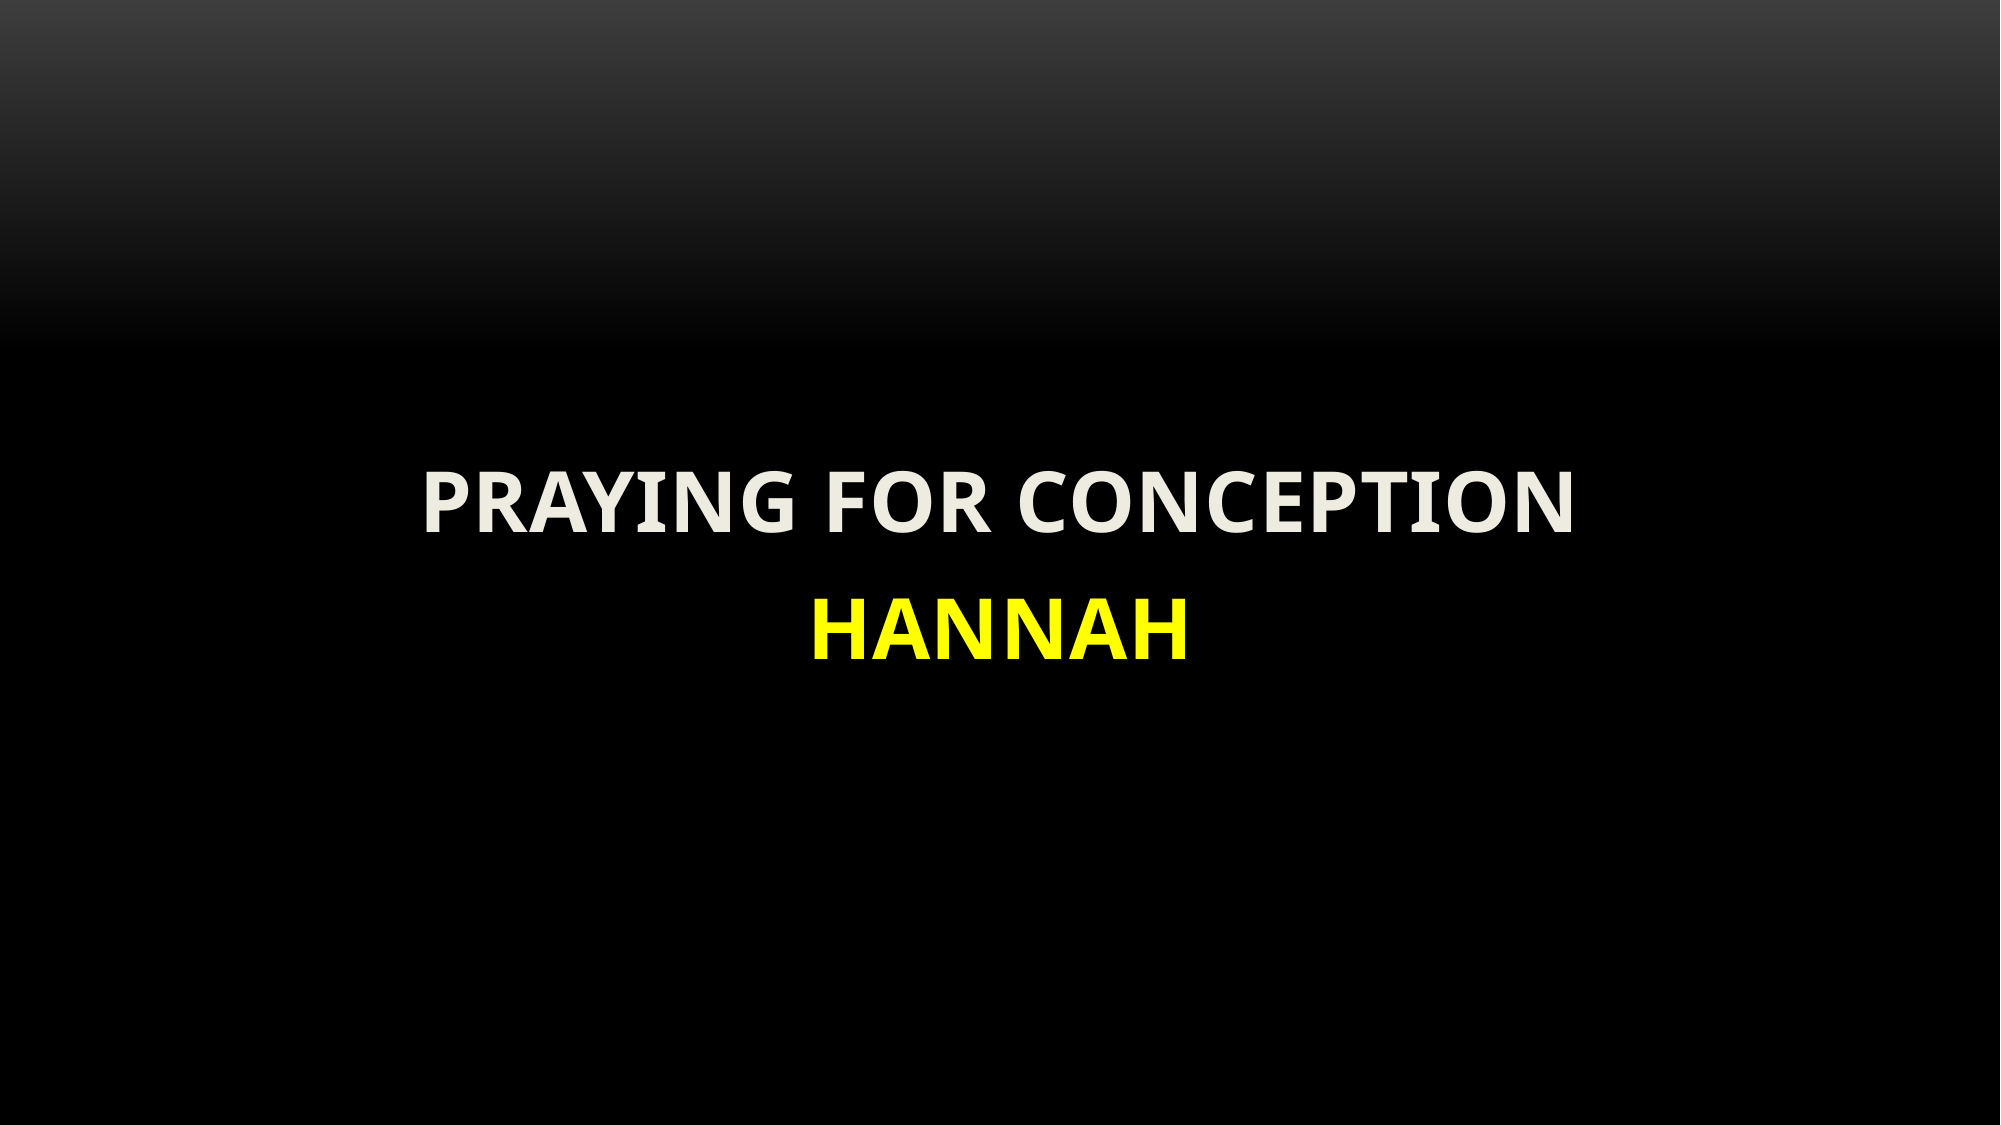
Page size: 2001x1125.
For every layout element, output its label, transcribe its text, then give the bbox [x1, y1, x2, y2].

list PRAYING FOR CONCEPTION HANNAH [137, 439, 1863, 686]
